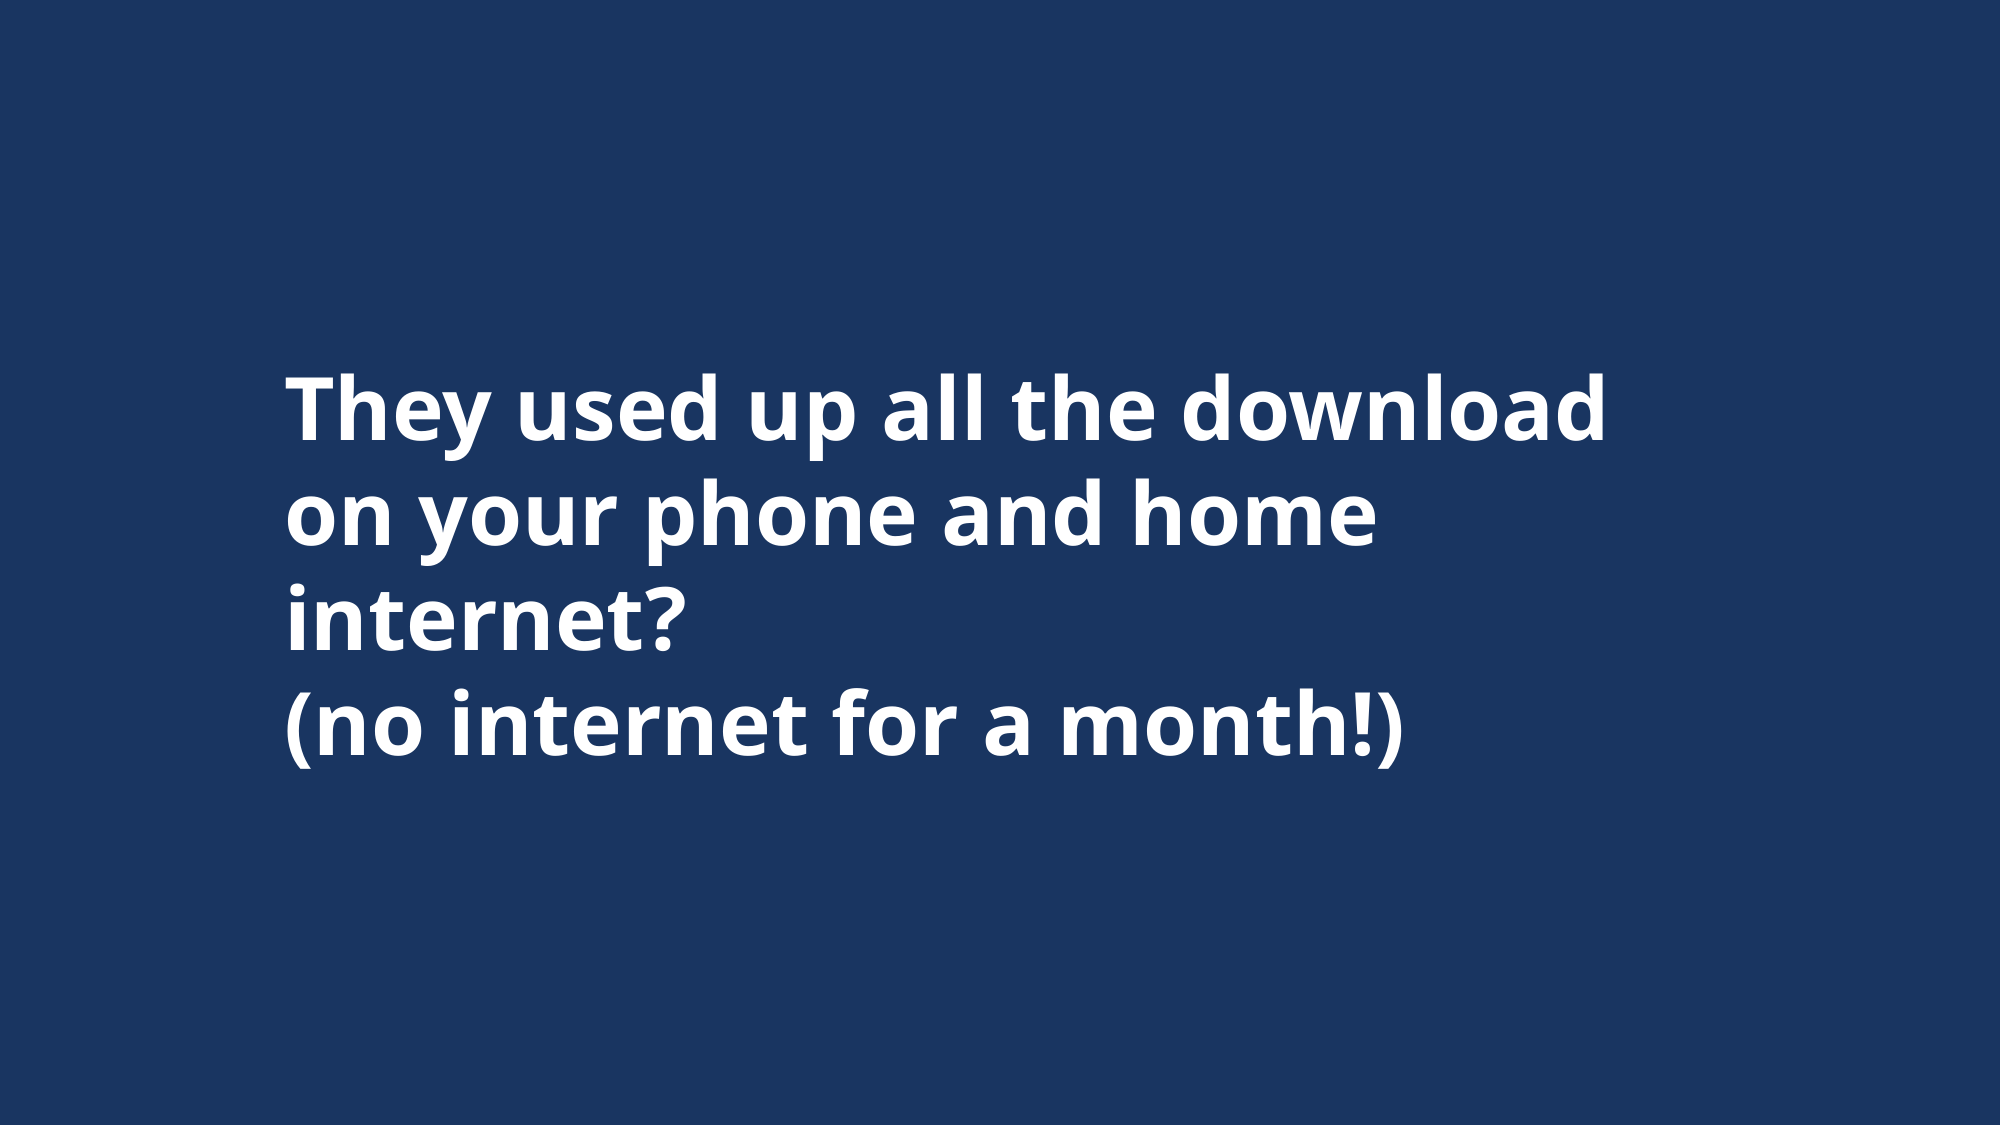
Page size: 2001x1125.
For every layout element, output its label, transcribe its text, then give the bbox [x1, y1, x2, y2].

text_box They used up all the download on your phone and home internet? (no internet for a month!) [269, 345, 1731, 780]
